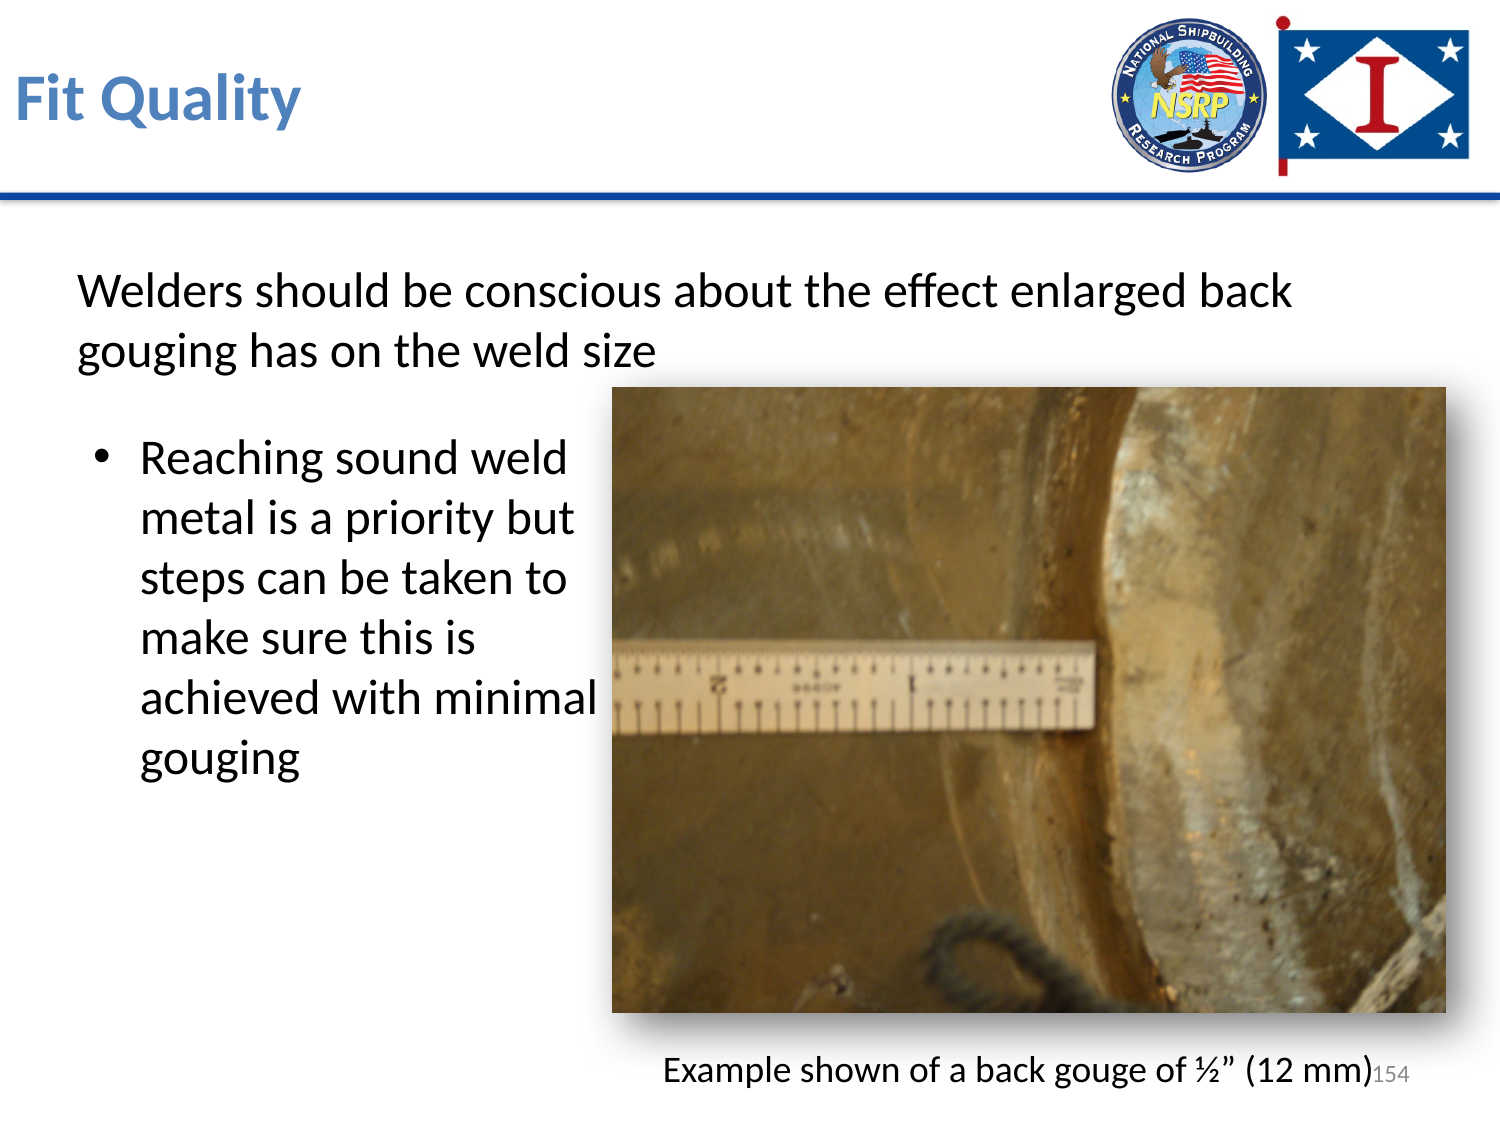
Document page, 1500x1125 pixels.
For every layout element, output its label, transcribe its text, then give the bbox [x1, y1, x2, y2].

picture [1138, 12, 1475, 178]
picture [612, 387, 1446, 1013]
text_box Reaching sound weld metal is a priority but steps can be taken to make sure this is achieved with minimal gouging [50, 387, 610, 895]
title Fit Quality [0, 0, 1138, 188]
text_box Example shown of a back gouge of ½” (12 mm) [587, 1037, 1450, 1098]
slide_number 154 [1074, 1042, 1425, 1103]
text_box Welders should be conscious about the effect enlarged back gouging has on the weld size [62, 249, 1400, 385]
